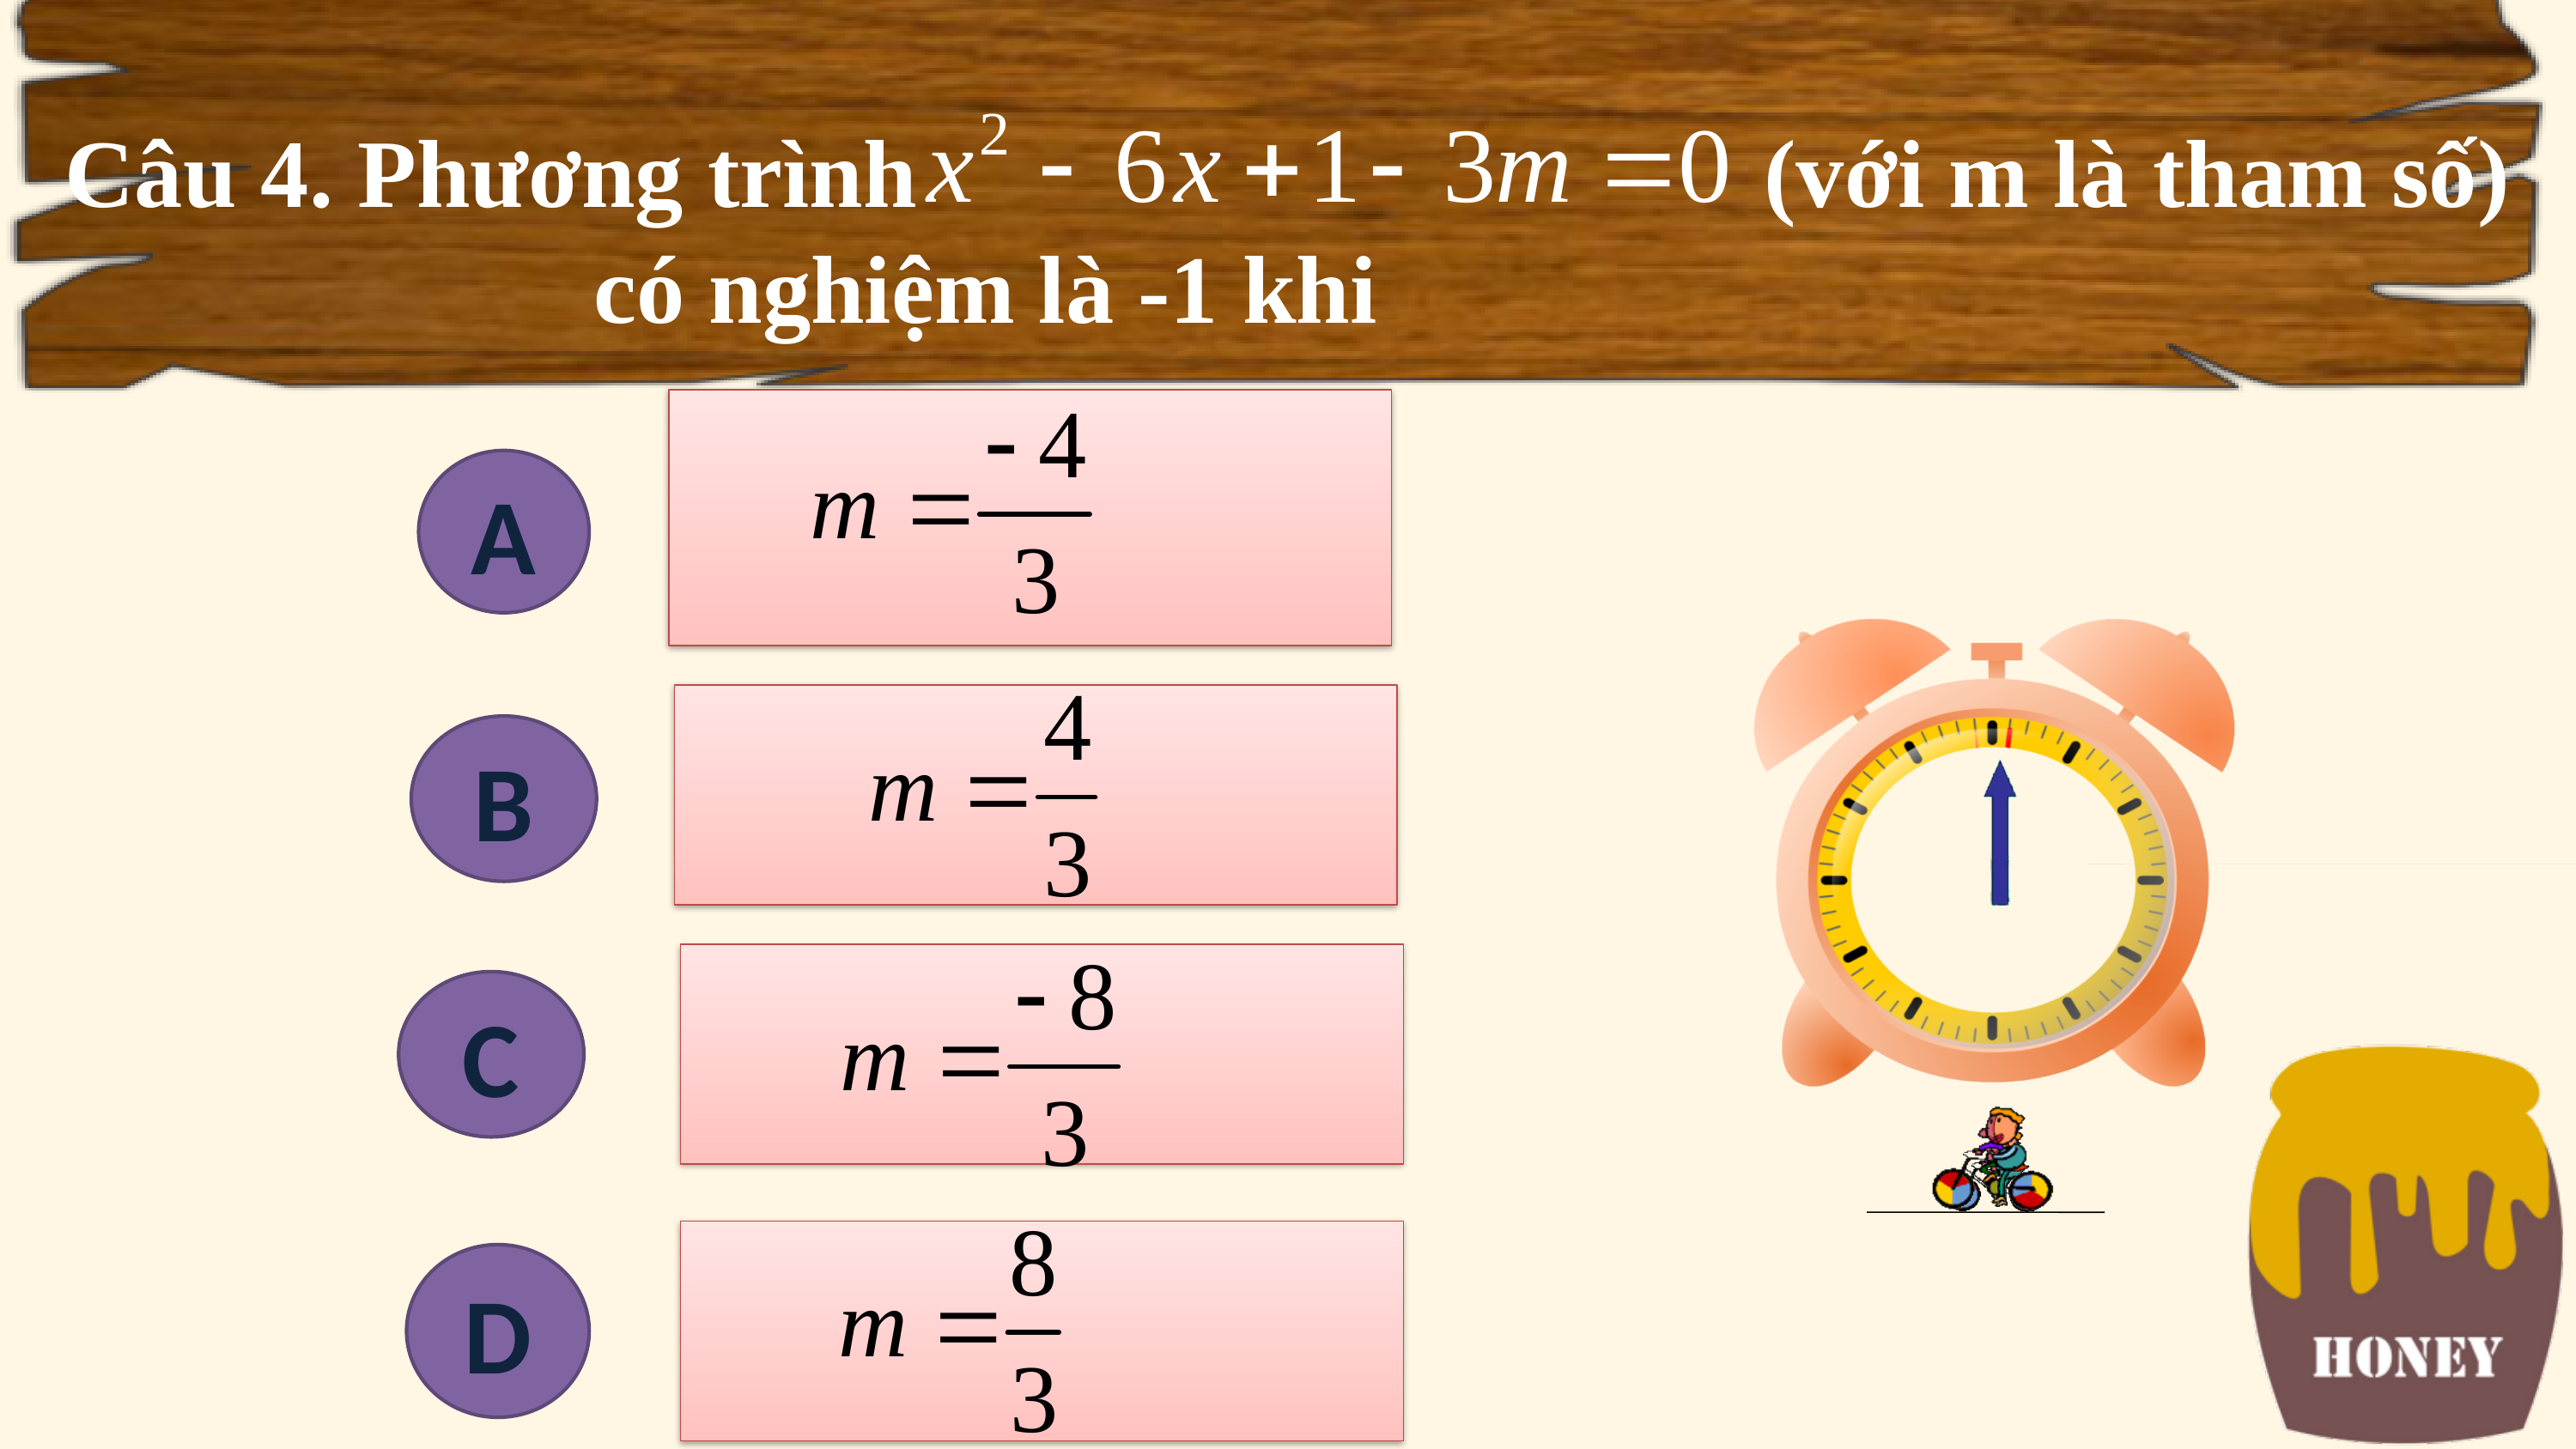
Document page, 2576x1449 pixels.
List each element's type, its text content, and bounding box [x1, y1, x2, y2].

text_box D [404, 1242, 592, 1420]
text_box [795, 385, 1110, 635]
text_box [680, 943, 821, 1165]
picture [0, 0, 2576, 397]
text_box [1144, 943, 1404, 1165]
picture [1747, 604, 2576, 1449]
text_box [680, 1221, 819, 1441]
text_box [674, 684, 849, 906]
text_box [905, 86, 1753, 230]
picture [1929, 1101, 2056, 1214]
text_box A [416, 448, 592, 615]
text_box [825, 937, 1140, 1188]
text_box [854, 668, 1112, 919]
text_box [1084, 1221, 1404, 1441]
text_box C [397, 969, 586, 1139]
text_box B [409, 713, 598, 883]
text_box [668, 406, 1392, 646]
text_box [1117, 684, 1398, 906]
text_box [823, 1203, 1082, 1449]
